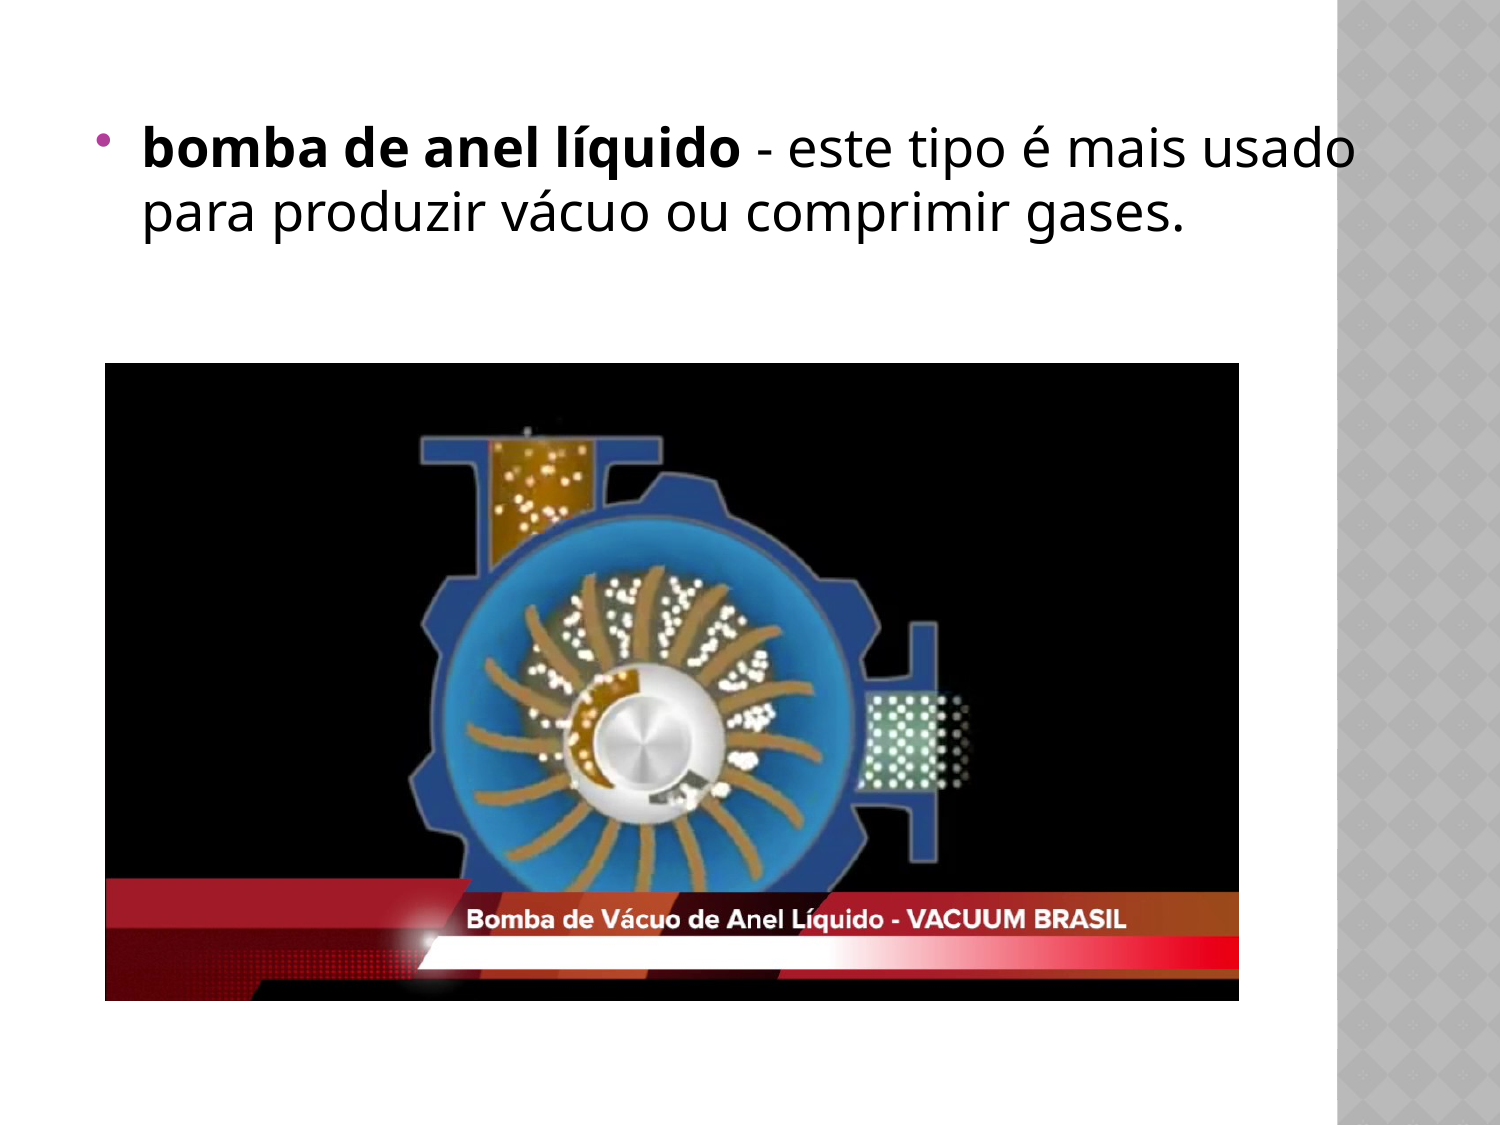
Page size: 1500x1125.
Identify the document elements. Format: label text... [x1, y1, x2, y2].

picture [104, 362, 1239, 1001]
list bomba de anel líquido - este tipo é mais usado para produzir vácuo ou comprimir gases. [82, 105, 1432, 848]
